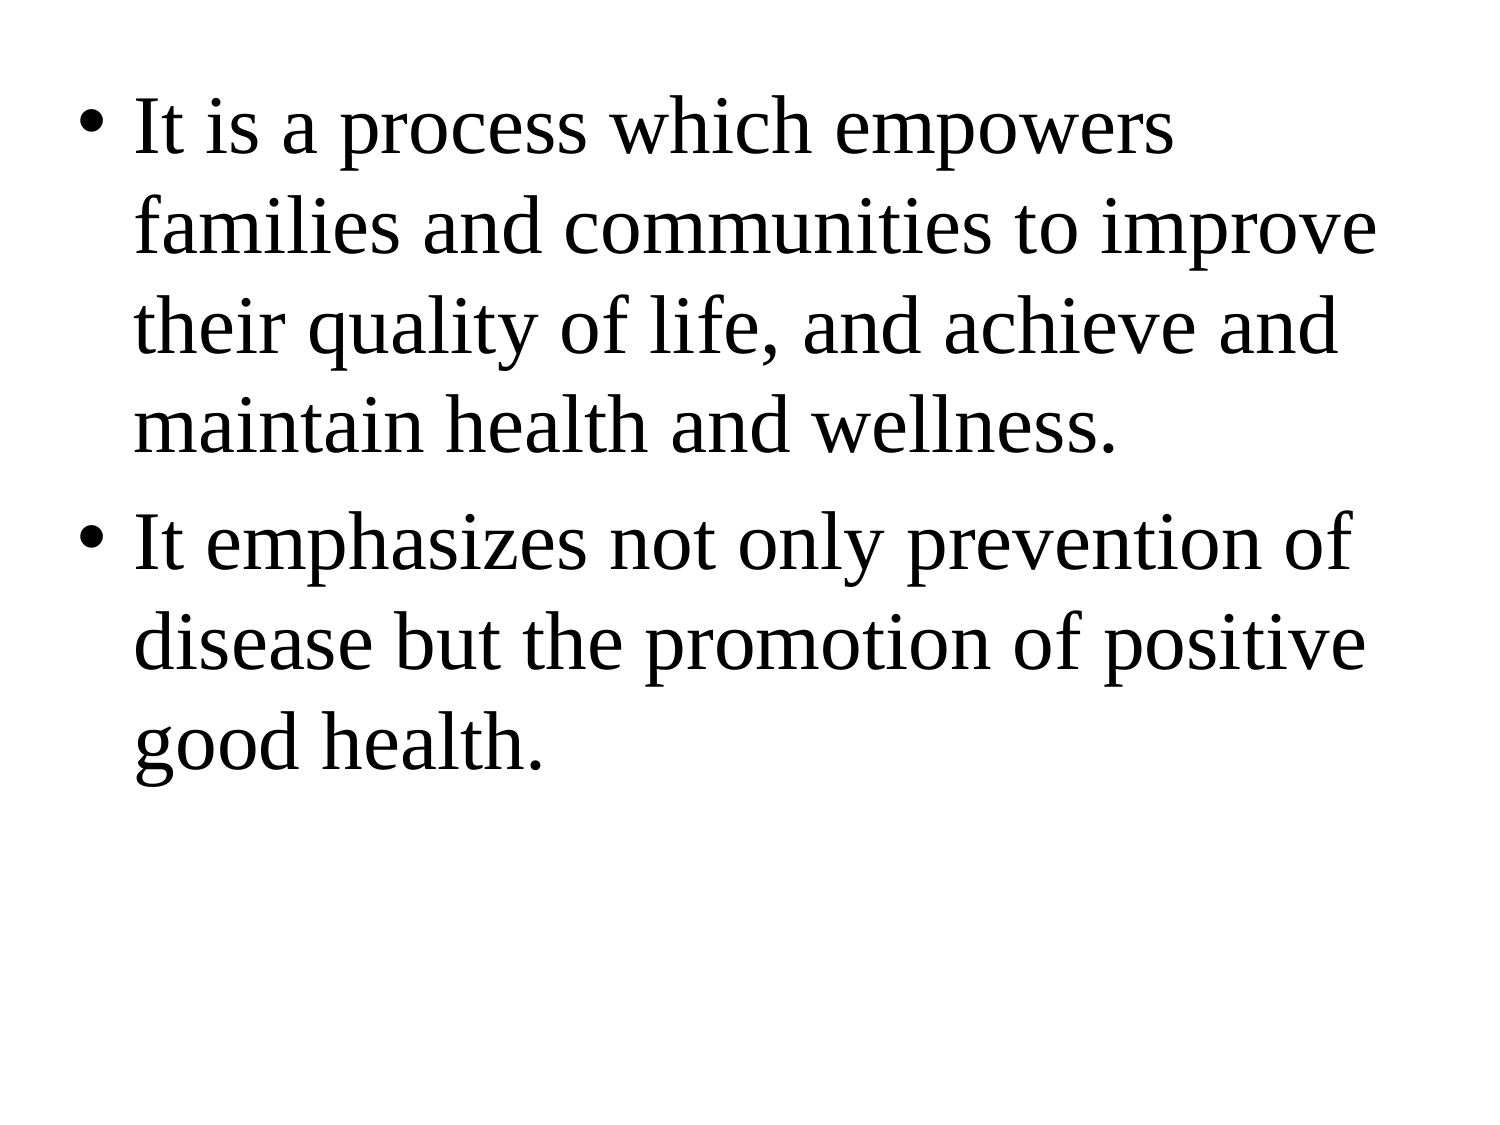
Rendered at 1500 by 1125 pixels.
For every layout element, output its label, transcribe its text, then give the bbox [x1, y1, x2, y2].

list It is a process which empowers families and communities to improve their quality of life, and achieve and maintain health and wellness. It emphasizes not only prevention of disease but the promotion of positive good health. [62, 62, 1425, 1005]
